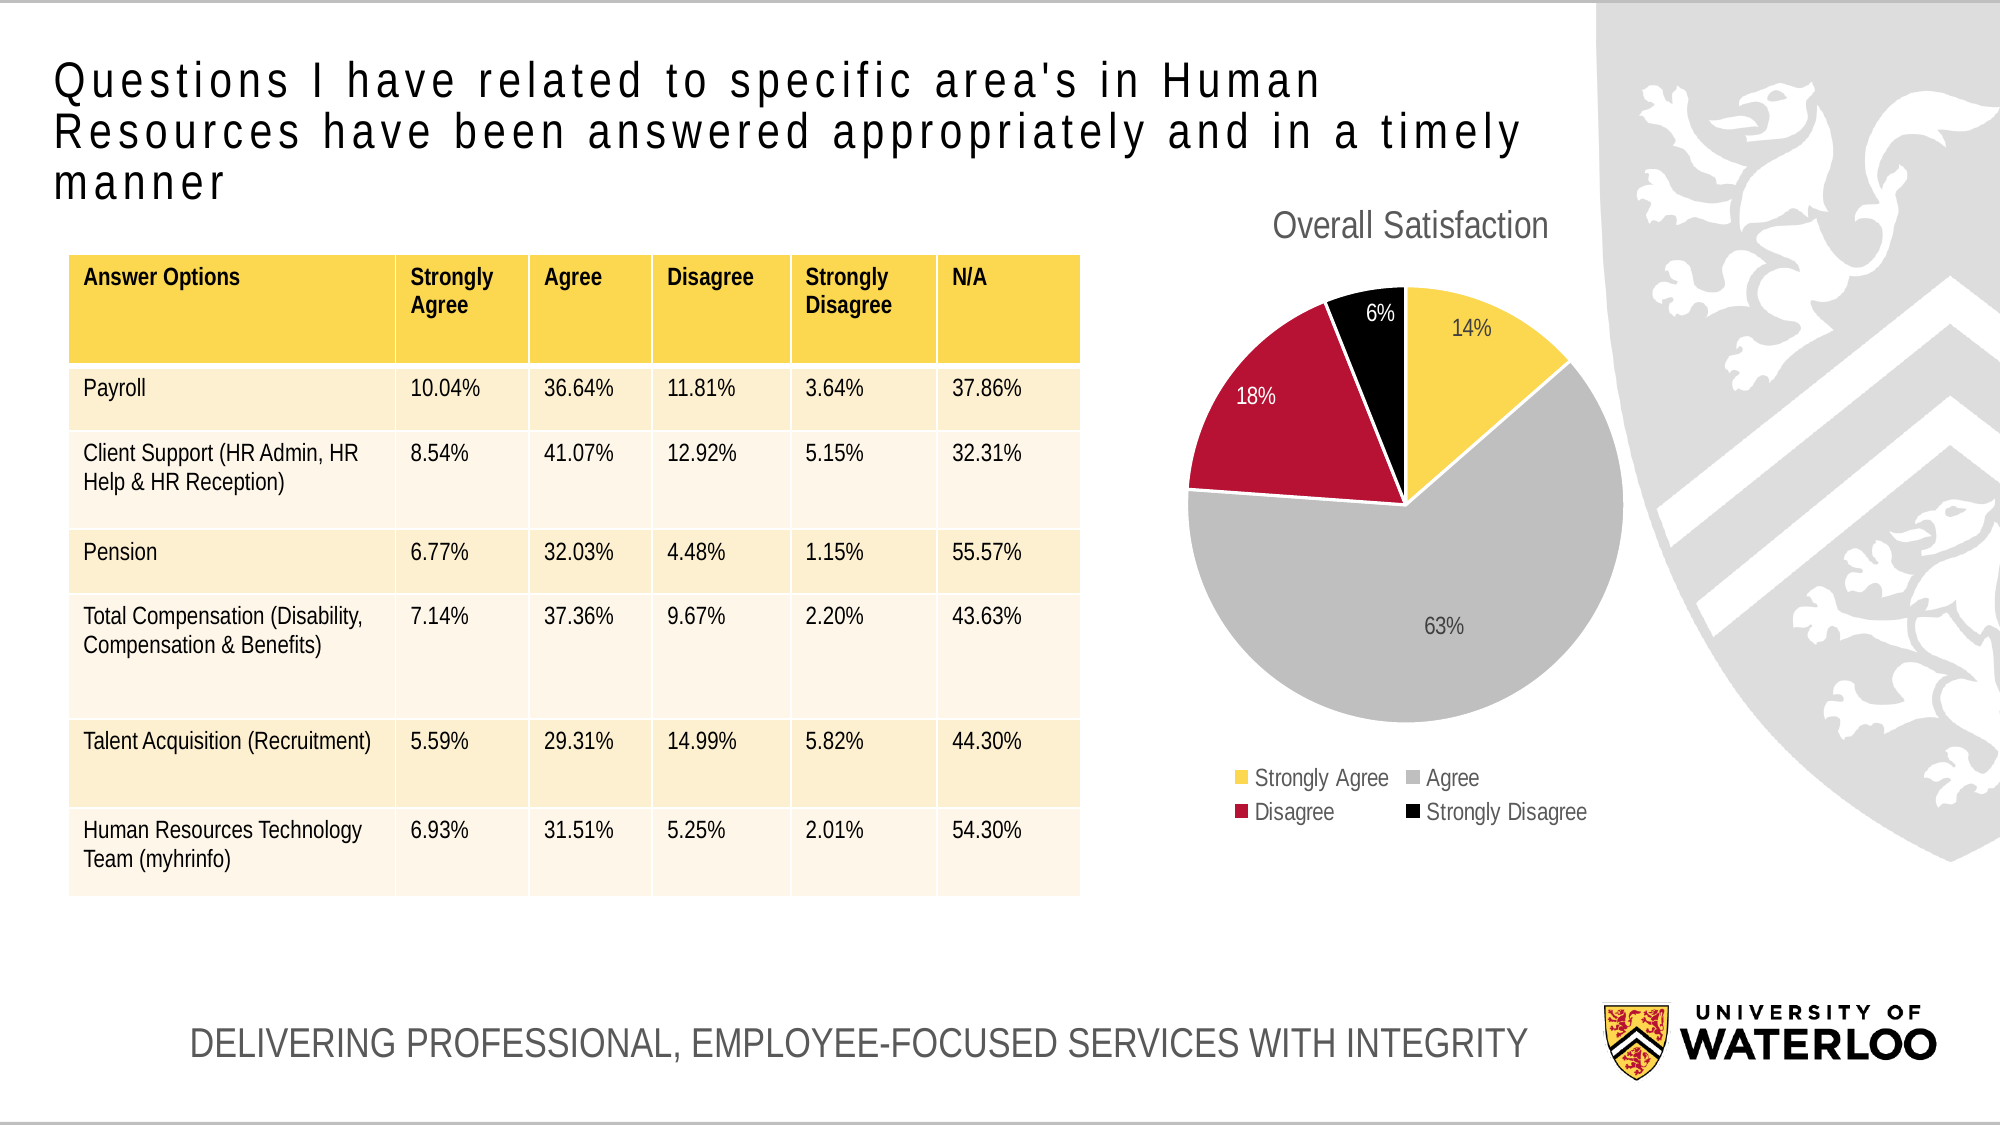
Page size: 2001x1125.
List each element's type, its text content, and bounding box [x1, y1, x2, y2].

table_cell 3.64% [792, 369, 936, 430]
table_cell 32.31% [938, 432, 1080, 528]
table_cell 1.15% [792, 530, 936, 593]
table_cell 31.51% [530, 809, 651, 896]
table_cell 54.30% [938, 809, 1080, 896]
table_cell 5.59% [396, 720, 528, 807]
table_cell 12.92% [653, 432, 790, 528]
table_cell Human Resources Technology Team (myhrinfo) [69, 809, 395, 896]
table_cell 37.86% [938, 369, 1080, 430]
table_cell 5.82% [792, 720, 936, 807]
table_cell 10.04% [396, 369, 528, 430]
table_cell 7.14% [396, 595, 528, 718]
table_cell 55.57% [938, 530, 1080, 593]
table_cell 14.99% [653, 720, 790, 807]
table_cell 11.81% [653, 369, 790, 430]
table_header Disagree [653, 255, 790, 363]
table_cell 6.93% [396, 809, 528, 896]
table_cell 9.67% [653, 595, 790, 718]
table_cell Payroll [69, 369, 395, 430]
table_cell 37.36% [530, 595, 651, 718]
table_header Agree [530, 255, 651, 363]
picture [1567, 962, 1973, 1110]
title Questions I have related to specific area's in Human Resources have been answered appropriately and in a timely manner [38, 54, 1575, 213]
table_cell Client Support (HR Admin, HR Help & HR Reception) [69, 432, 395, 528]
table_cell 43.63% [938, 595, 1080, 718]
table_cell Total Compensation (Disability, Compensation & Benefits) [69, 595, 395, 718]
table_header Strongly Agree [396, 255, 528, 363]
table_header N/A [938, 255, 1080, 363]
table_cell 5.25% [653, 809, 790, 896]
table_cell 8.54% [396, 432, 528, 528]
table_header Strongly Disagree [792, 255, 936, 363]
table_cell 6.77% [396, 530, 528, 593]
table_cell Talent Acquisition (Recruitment) [69, 720, 395, 807]
table_cell Pension [69, 530, 395, 593]
table_cell 32.03% [530, 530, 651, 593]
table_cell 44.30% [938, 720, 1080, 807]
table_cell 36.64% [530, 369, 651, 430]
table_cell 4.48% [653, 530, 790, 593]
table_cell 29.31% [530, 720, 651, 807]
table_cell 5.15% [792, 432, 936, 528]
table_header Answer Options [69, 255, 395, 363]
text_box DELIVERING PROFESSIONAL, EMPLOYEE-FOCUSED SERVICES WITH INTEGRITY [174, 1015, 1614, 1125]
table_cell 2.20% [792, 595, 936, 718]
table_cell 2.01% [792, 809, 936, 896]
chart [1110, 169, 1711, 832]
table_cell 41.07% [530, 432, 651, 528]
